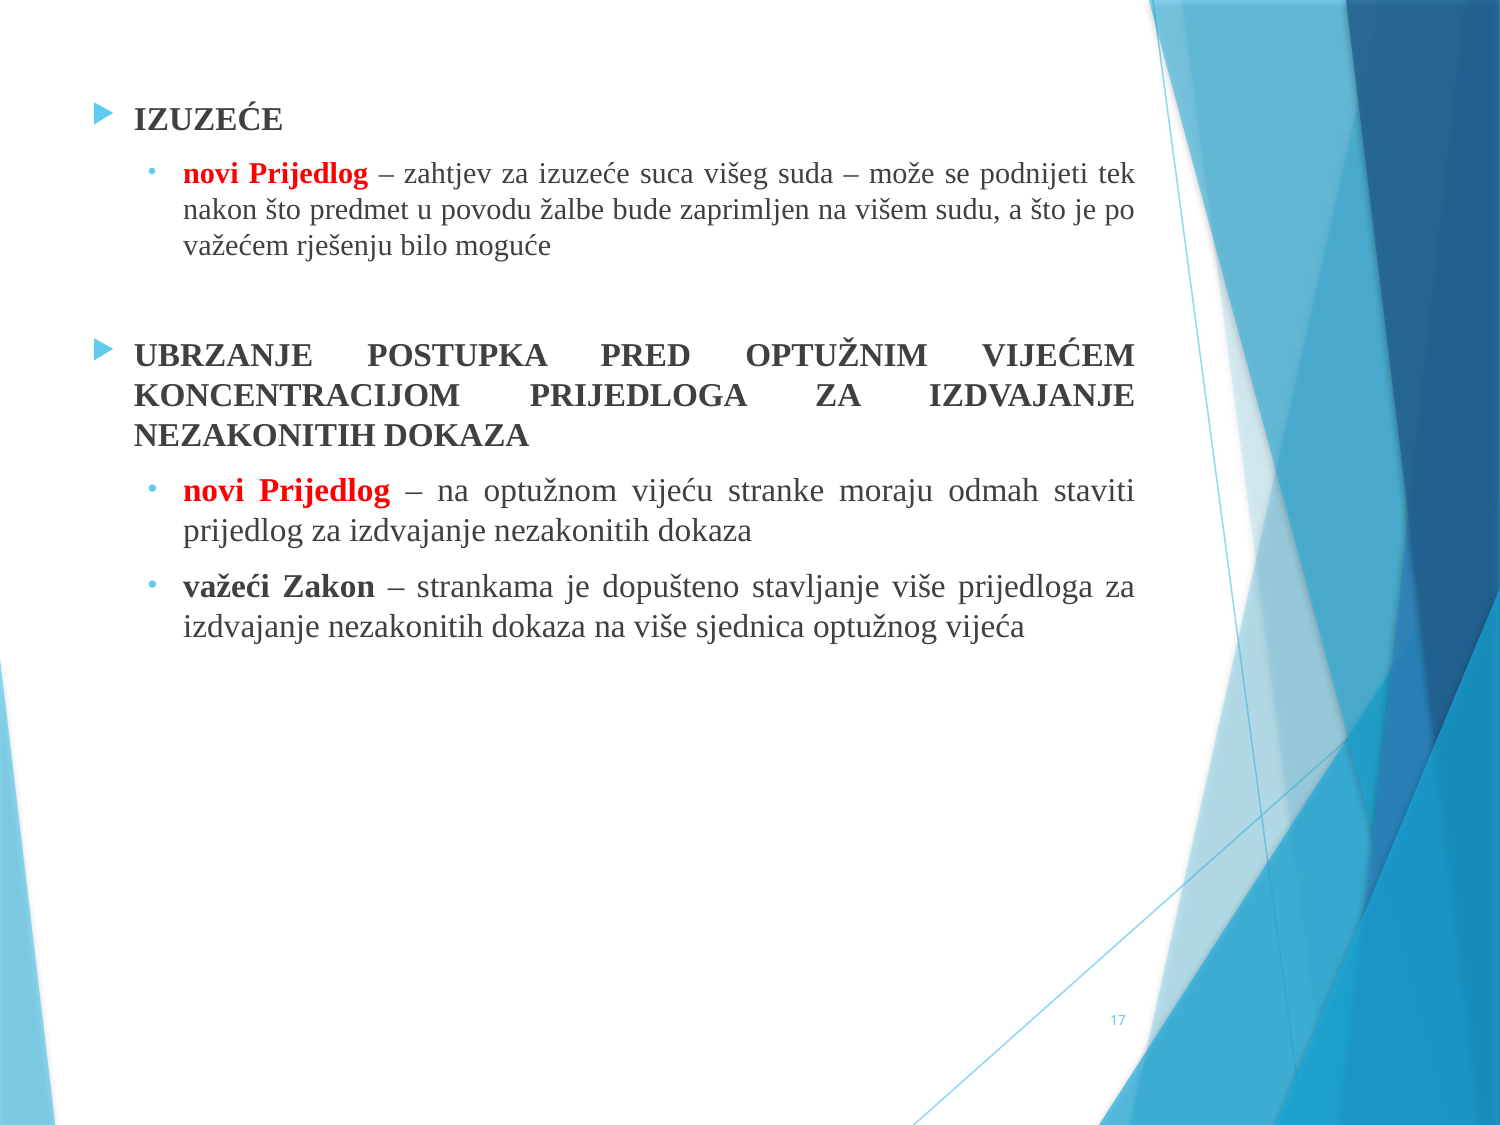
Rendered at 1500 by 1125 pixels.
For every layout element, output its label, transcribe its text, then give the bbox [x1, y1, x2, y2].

list IZUZEĆE novi Prijedlog – zahtjev za izuzeće suca višeg suda – može se podnijeti tek nakon što predmet u povodu žalbe bude zaprimljen na višem sudu, a što je po važećem rješenju bilo moguće UBRZANJE POSTUPKA PRED OPTUŽNIM VIJEĆEM KONCENTRACIJOM PRIJEDLOGA ZA IZDVAJANJE NEZAKONITIH DOKAZA novi Prijedlog – na optužnom vijeću stranke moraju odmah staviti prijedlog za izdvajanje nezakonitih dokaza važeći Zakon – strankama je dopušteno stavljanje više prijedloga za izdvajanje nezakonitih dokaza na više sjednica optužnog vijeća [76, 90, 1152, 1083]
slide_number 17 [1056, 991, 1141, 1051]
